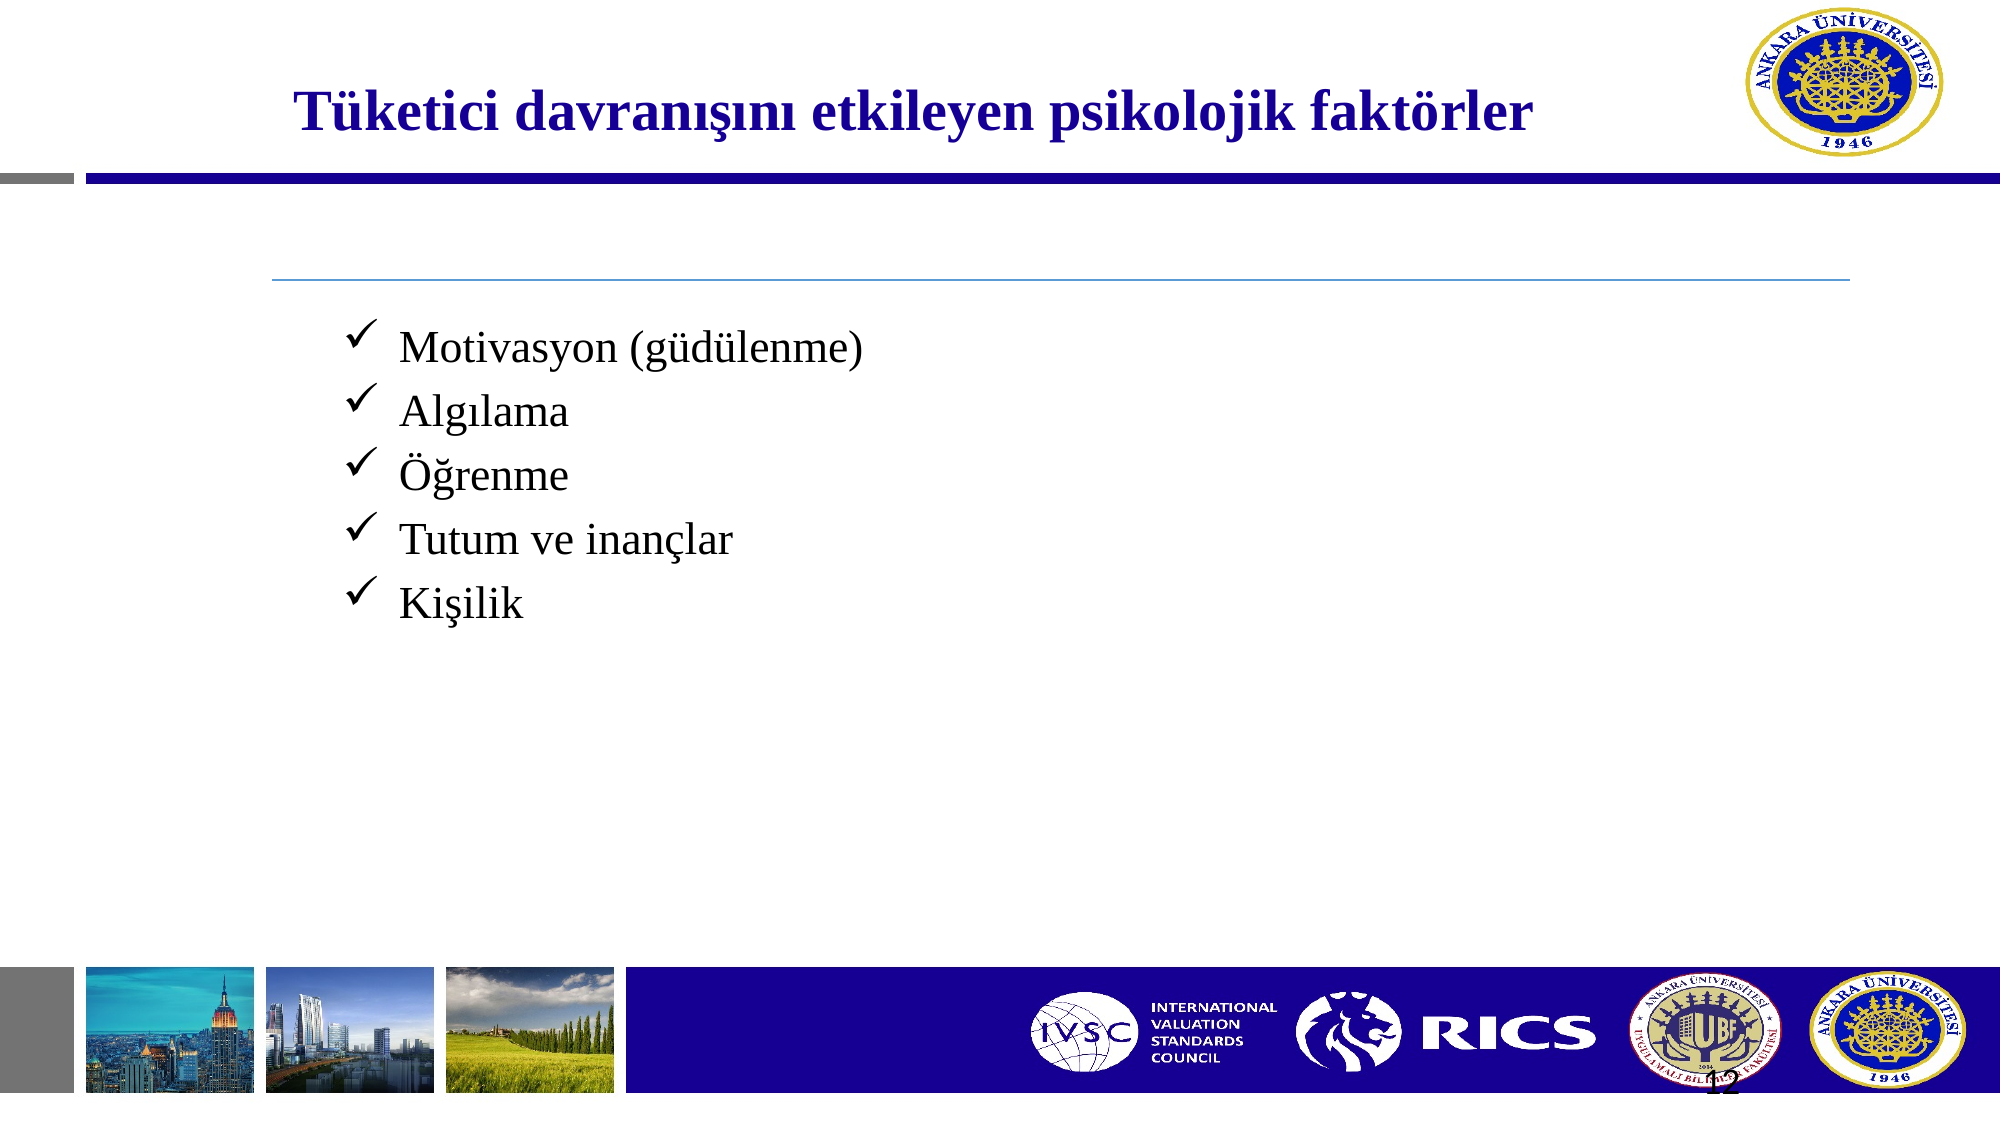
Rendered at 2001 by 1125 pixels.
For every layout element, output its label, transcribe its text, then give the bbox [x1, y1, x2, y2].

slide_number 12 [1687, 1050, 1863, 1096]
title Tüketici davranışını etkileyen psikolojik faktörler [179, 72, 1649, 172]
list Motivasyon (güdülenme) Algılama Öğrenme Tutum ve inançlar Kişilik [327, 309, 1776, 877]
picture [0, 0, 2000, 1125]
